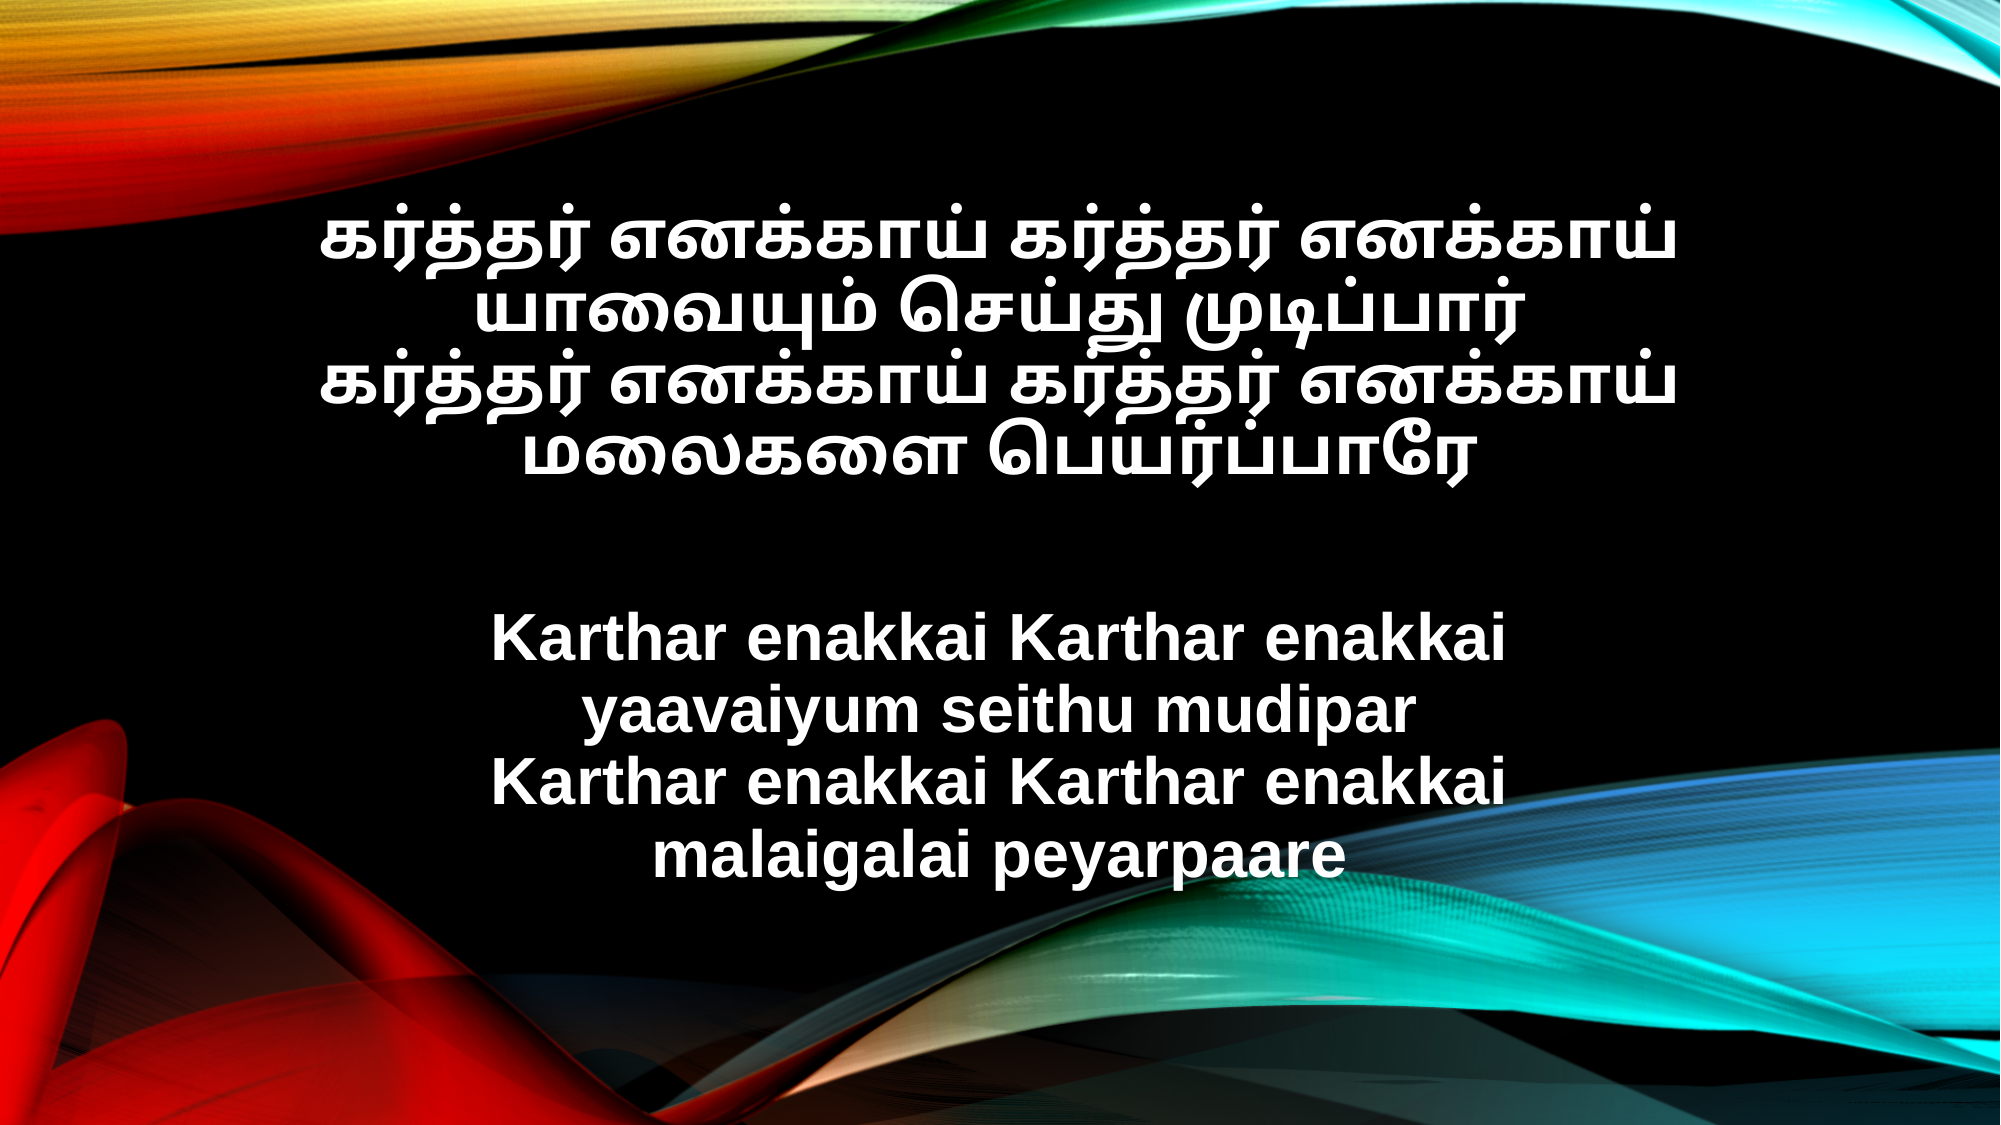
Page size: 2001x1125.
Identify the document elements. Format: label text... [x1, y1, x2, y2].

subtitle கர்த்தர் எனக்காய் கர்த்தர் எனக்காய் யாவையும் செய்து முடிப்பார் கர்த்தர் எனக்காய் கர்த்தர் எனக்காய் மலைகளை பெயர்ப்பாரே Karthar enakkai Karthar enakkai yaavaiyum seithu mudipar Karthar enakkai Karthar enakkai malaigalai peyarpaare [0, 0, 2000, 1125]
